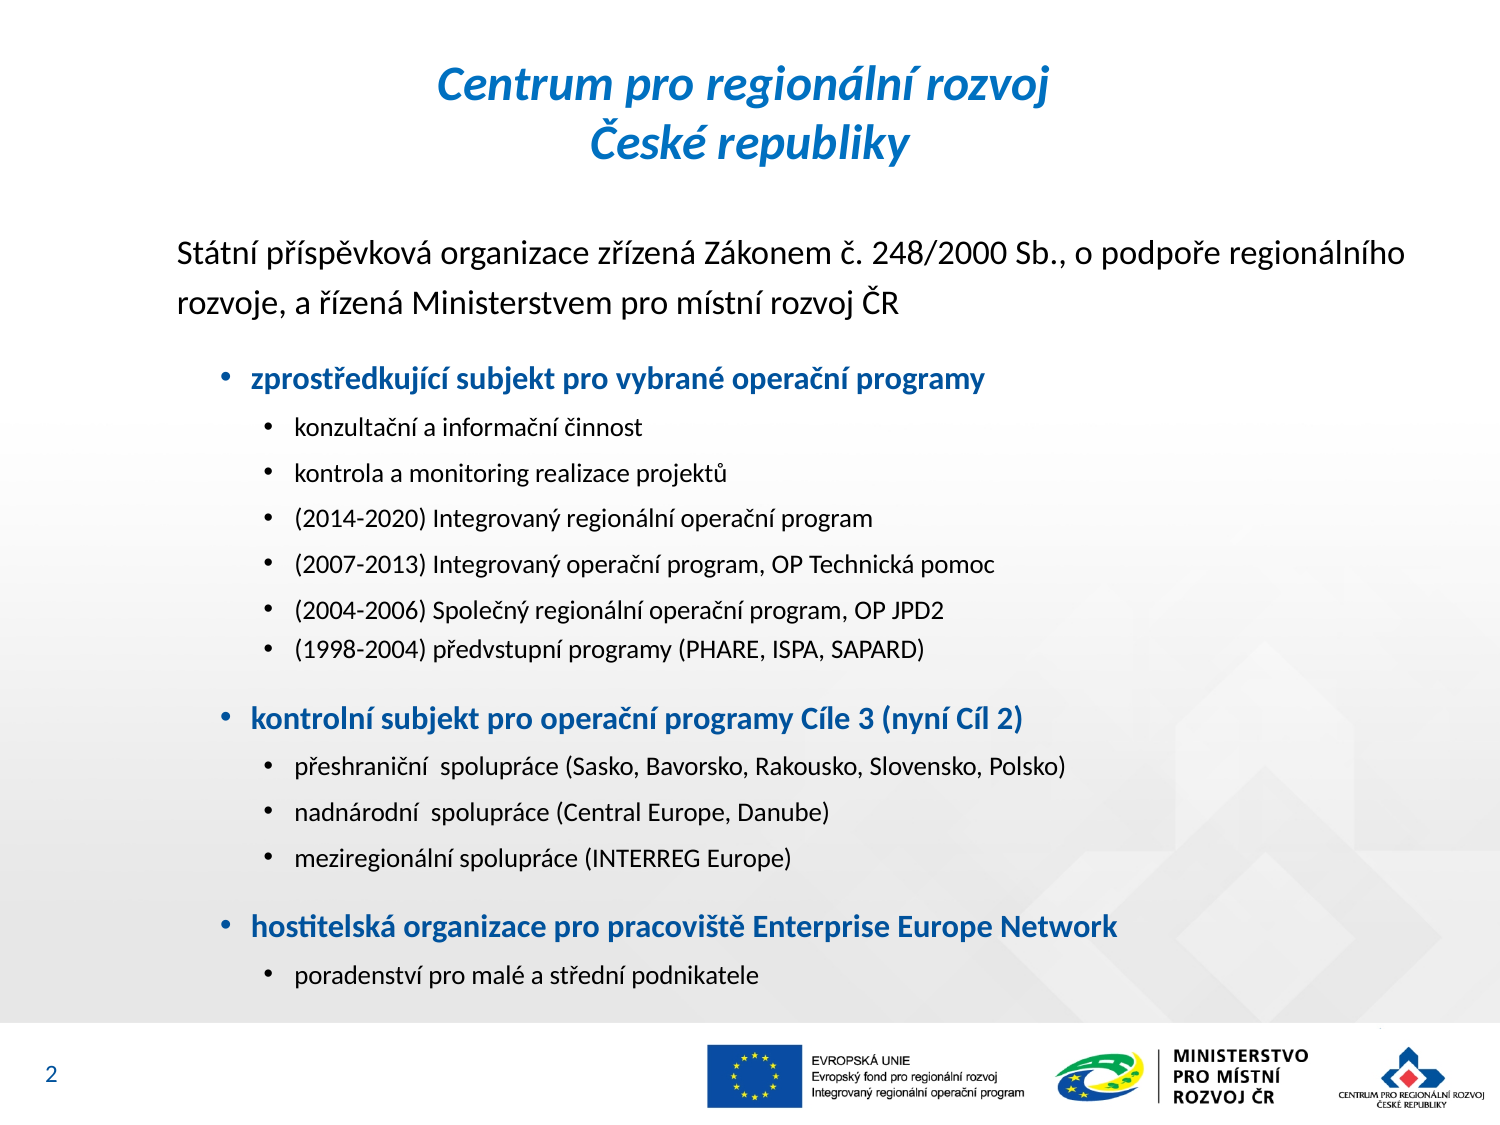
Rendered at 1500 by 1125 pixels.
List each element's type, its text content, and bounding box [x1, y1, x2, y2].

title Centrum pro regionální rozvoj České republiky [75, 43, 1425, 178]
slide_number 2 [30, 1042, 113, 1103]
list Státní příspěvková organizace zřízená Zákonem č. 248/2000 Sb., o podpoře regionálního rozvoje, a řízená Ministerstvem pro místní rozvoj ČR zprostředkující subjekt pro vybrané operační programy konzultační a informační činnost kontrola a monitoring realizace projektů (2014-2020) Integrovaný regionální operační program (2007-2013) Integrovaný operační program, OP Technická pomoc (2004-2006) Společný regionální operační program, OP JPD2 (1998-2004) předvstupní programy (PHARE, ISPA, SAPARD) kontrolní subjekt pro operační programy Cíle 3 (nyní Cíl 2) přeshraniční spolupráce (Sasko, Bavorsko, Rakousko, Slovensko, Polsko) nadnárodní spolupráce (Central Europe, Danube) meziregionální spolupráce (INTERREG Europe) hostitelská organizace pro pracoviště Enterprise Europe Network poradenství pro malé a střední podnikatele [161, 214, 1421, 1003]
picture [0, 0, 1500, 1125]
